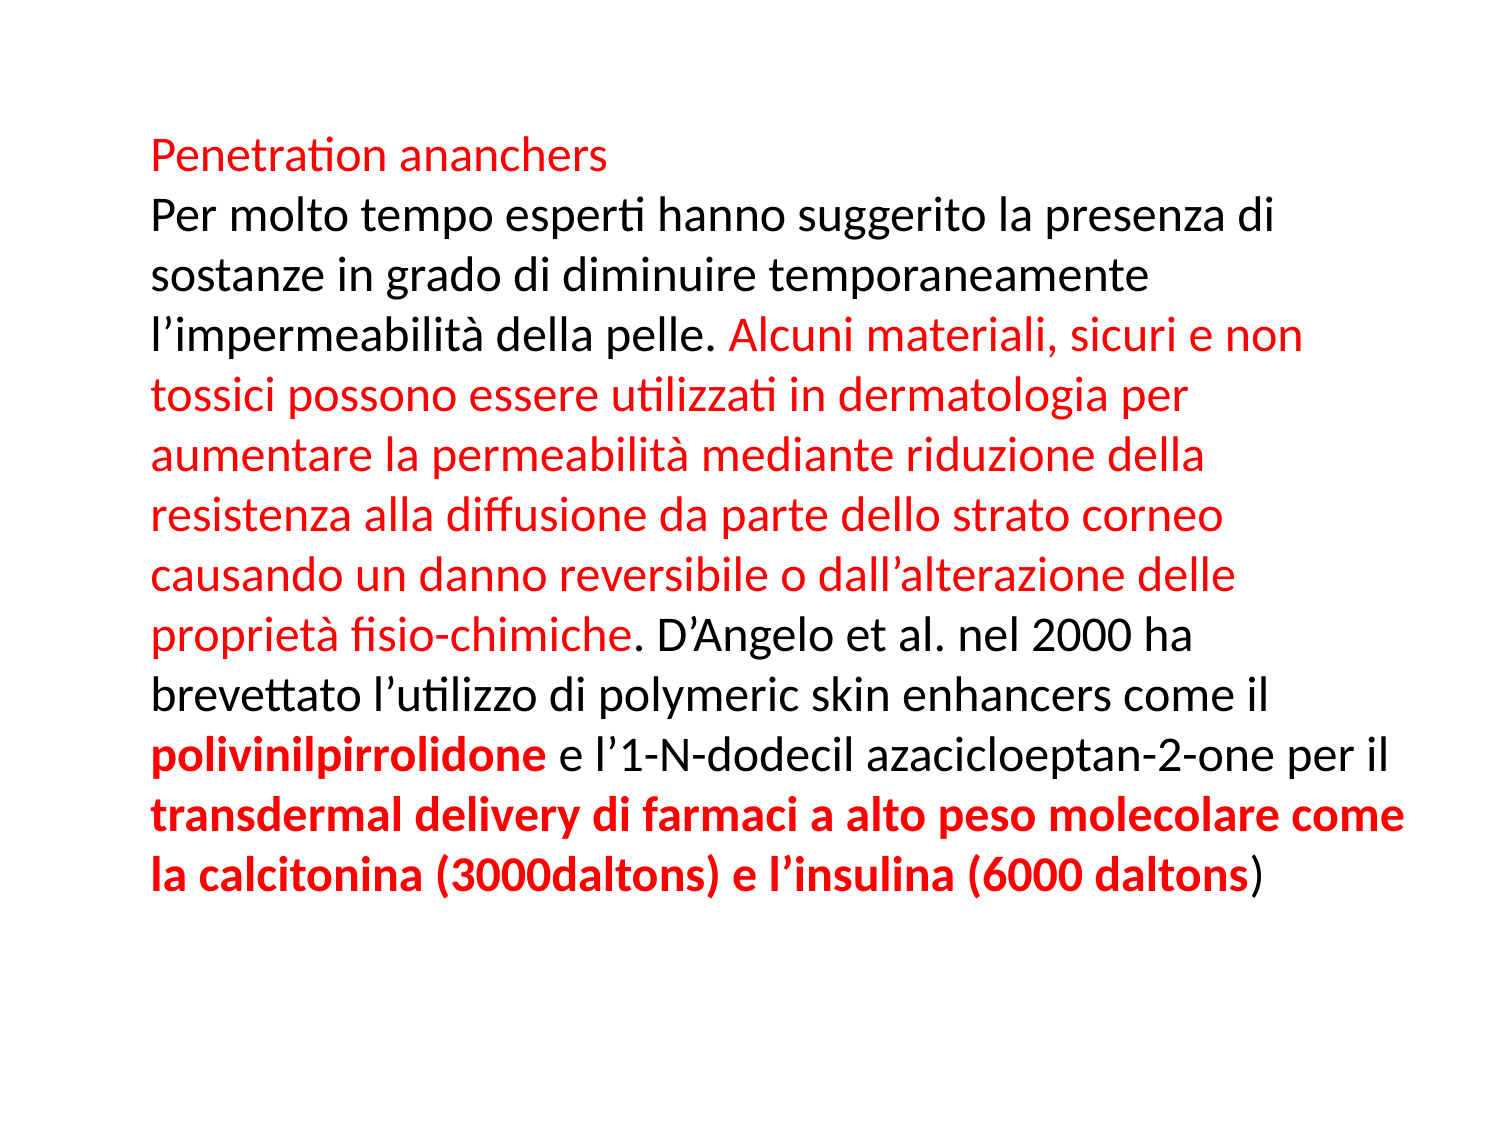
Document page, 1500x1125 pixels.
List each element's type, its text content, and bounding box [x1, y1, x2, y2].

text_box Penetration ananchers Per molto tempo esperti hanno suggerito la presenza di sostanze in grado di diminuire temporaneamente l’impermeabilità della pelle. Alcuni materiali, sicuri e non tossici possono essere utilizzati in dermatologia per aumentare la permeabilità mediante riduzione della resistenza alla diffusione da parte dello strato corneo causando un danno reversibile o dall’alterazione delle proprietà fisio-chimiche. D’Angelo et al. nel 2000 ha brevettato l’utilizzo di polymeric skin enhancers come il polivinilpirrolidone e l’1-N-dodecil azacicloeptan-2-one per il transdermal delivery di farmaci a alto peso molecolare come la calcitonina (3000daltons) e l’insulina (6000 daltons) [135, 113, 1424, 909]
